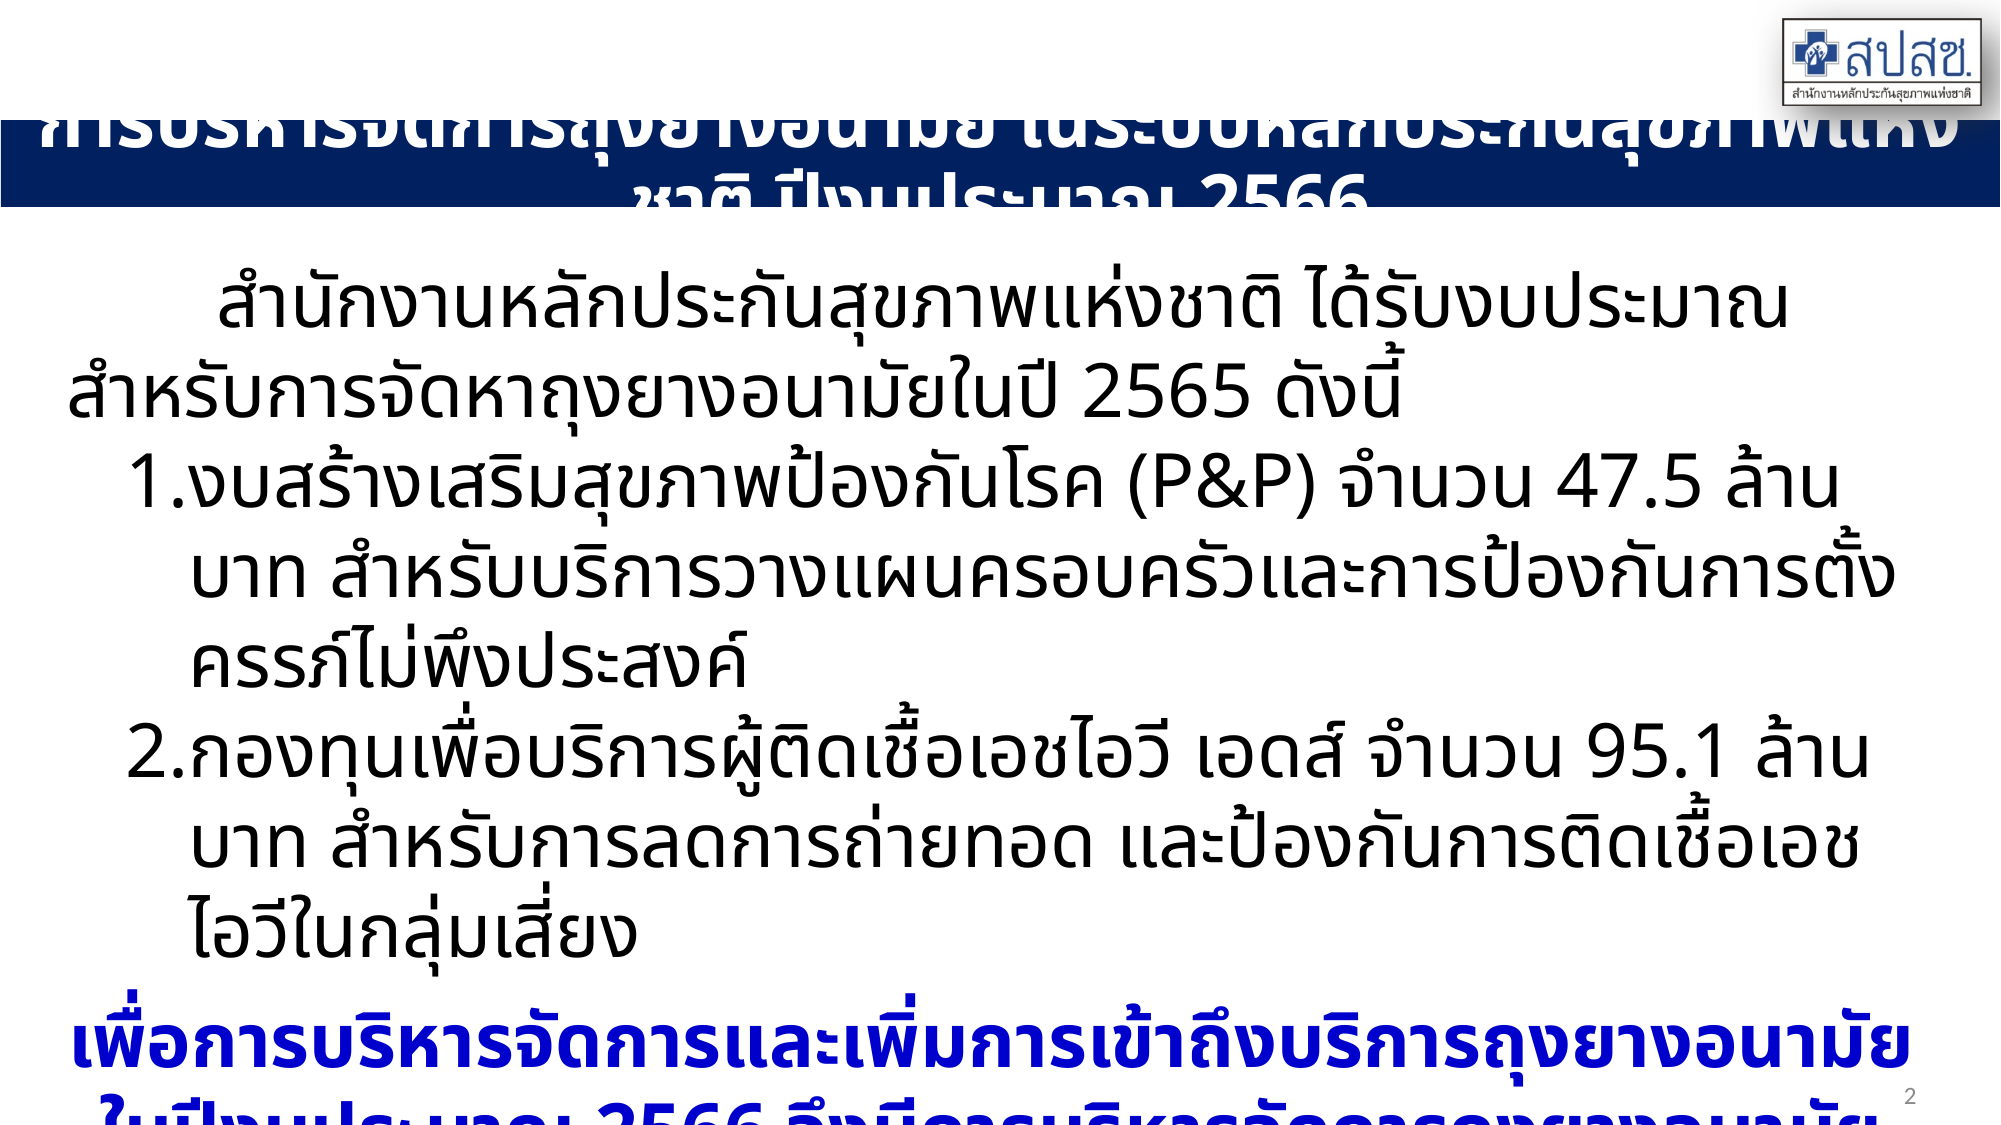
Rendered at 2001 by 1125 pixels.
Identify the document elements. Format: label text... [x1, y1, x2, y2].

text_box การบริหารจัดการถุงยางอนามัย ในระบบหลักประกันสุขภาพแห่งชาติ ปีงบประมาณ 2566 [0, 120, 2000, 207]
text_box สำนักงานหลักประกันสุขภาพแห่งชาติ ได้รับงบประมาณสำหรับการจัดหาถุงยางอนามัยในปี 2565 ดังนี้ งบสร้างเสริมสุขภาพป้องกันโรค (P&P) จำนวน 47.5 ล้านบาท สำหรับบริการวางแผนครอบครัวและการป้องกันการตั้งครรภ์ไม่พึงประสงค์ กองทุนเพื่อบริการผู้ติดเชื้อเอชไอวี เอดส์ จำนวน 95.1 ล้านบาท สำหรับการลดการถ่ายทอด และป้องกันการติดเชื้อเอชไอวีในกลุ่มเสี่ยง เพื่อการบริหารจัดการและเพิ่มการเข้าถึงบริการถุงยางอนามัย ในปีงบประมาณ 2566 จึงมีการบริหารจัดการถุงยางอนามัยในภาพรวมระดับประเทศ [51, 245, 1932, 1125]
picture [1782, 18, 1982, 106]
